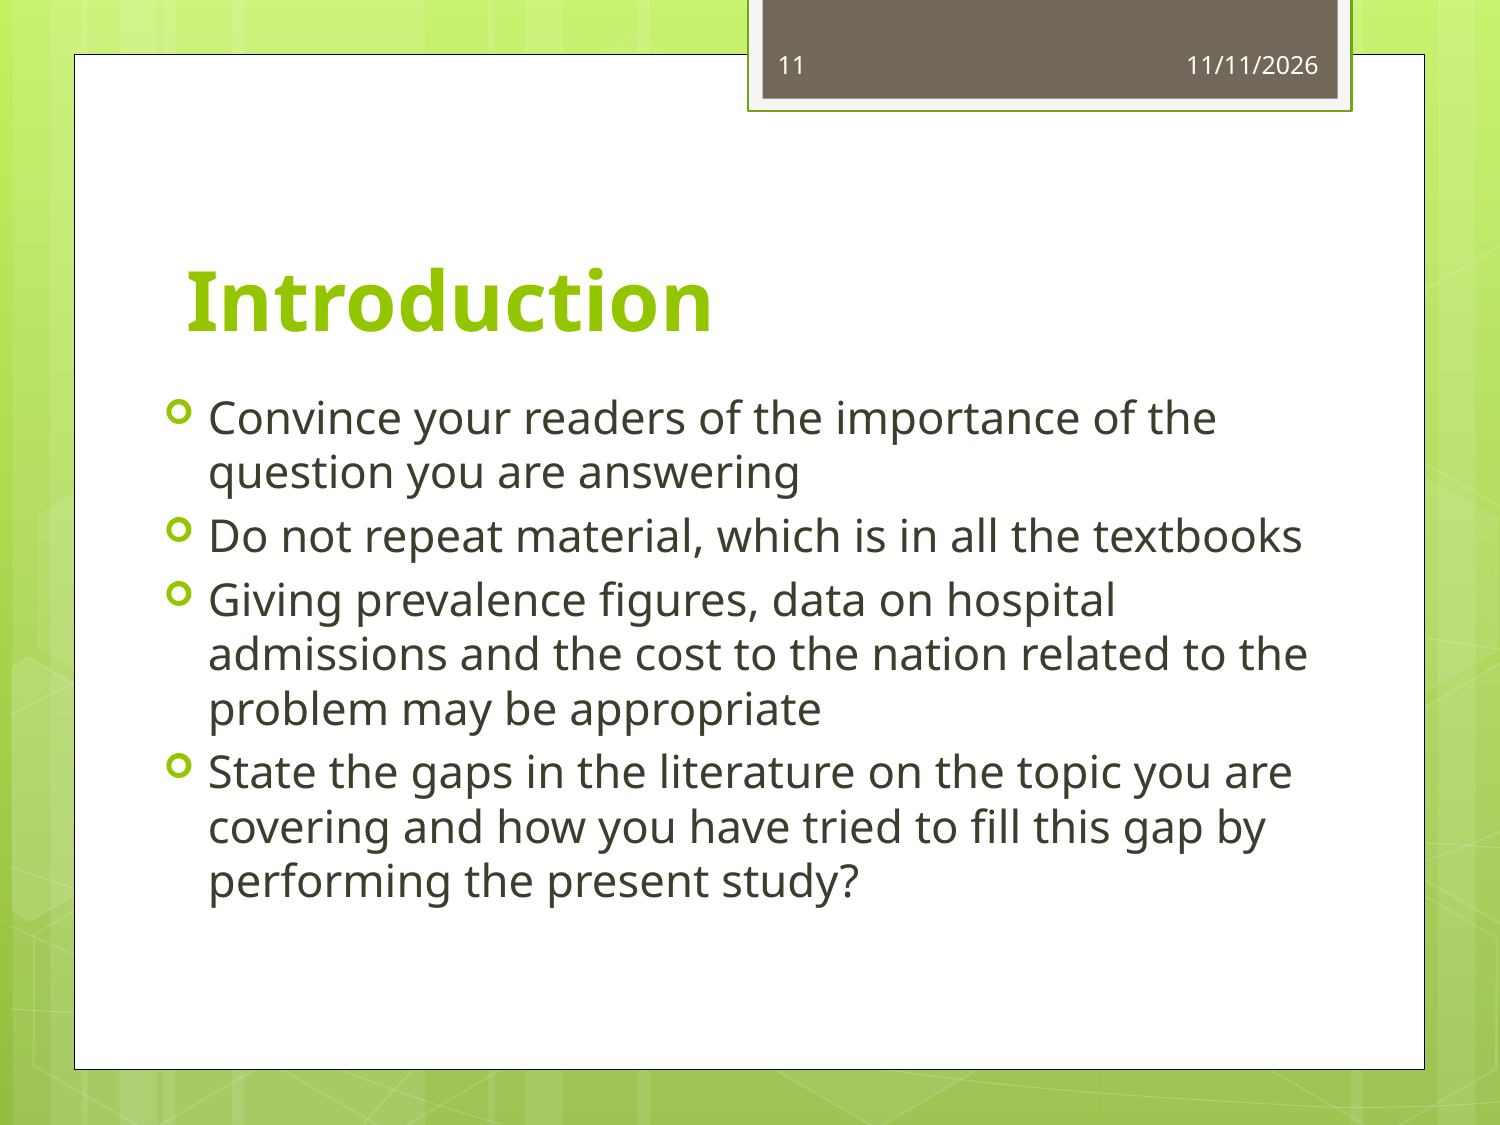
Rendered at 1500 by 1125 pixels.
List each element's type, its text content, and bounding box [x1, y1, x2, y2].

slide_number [983, 36, 1334, 97]
title Introduction [171, 168, 1324, 357]
slide_number 11 [762, 36, 982, 97]
list Convince your readers of the importance of the question you are answering Do not repeat material, which is in all the textbooks Giving prevalence figures, data on hospital admissions and the cost to the nation related to the problem may be appropriate State the gaps in the literature on the topic you are covering and how you have tried to fill this gap by performing the present study? [137, 381, 1350, 957]
